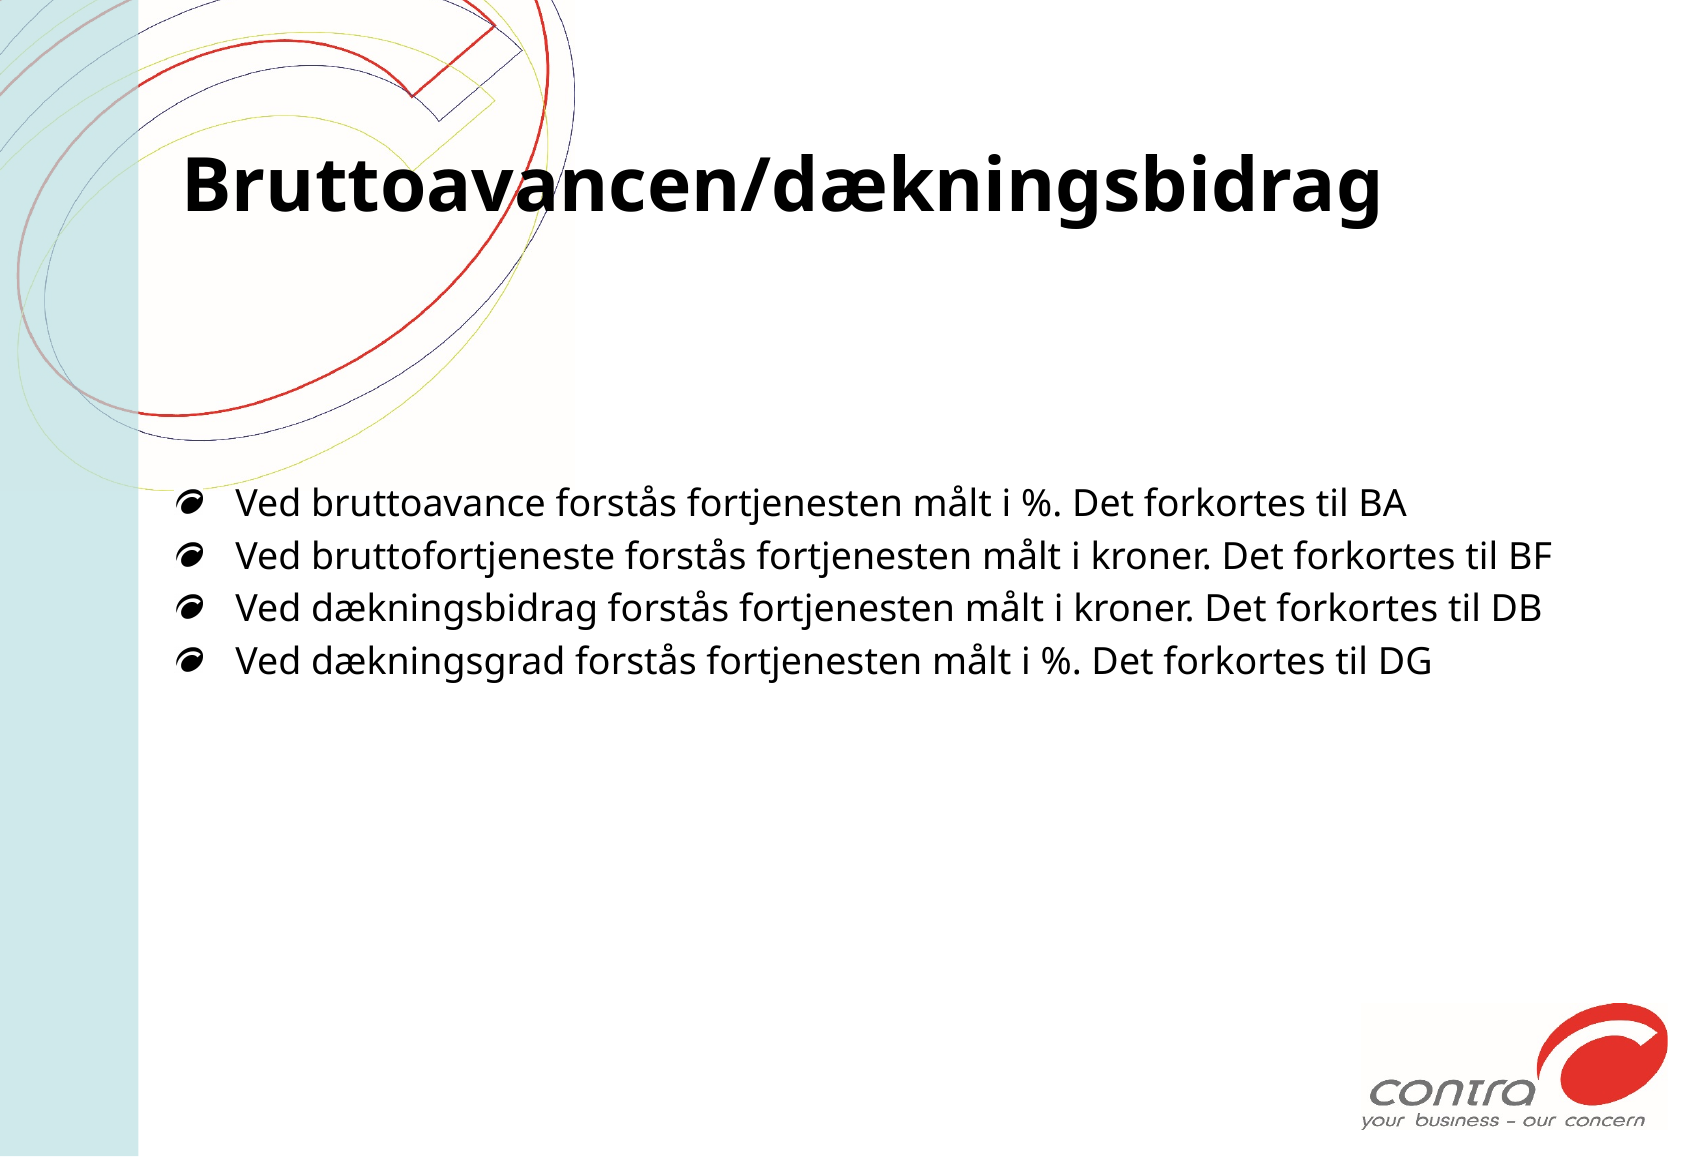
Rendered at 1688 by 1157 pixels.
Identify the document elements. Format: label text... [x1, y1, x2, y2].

picture [174, 488, 203, 515]
picture [139, 0, 575, 491]
title Bruttoavancen/dækningsbidrag [146, 129, 1688, 330]
picture [174, 593, 203, 620]
picture [1361, 1003, 1668, 1130]
picture [174, 541, 203, 568]
list Ved bruttoavance forstås fortjenesten målt i %. Det forkortes til BA Ved bruttofortjeneste forstås fortjenesten målt i kroner. Det forkortes til BF Ved dækningsbidrag forstås fortjenesten målt i kroner. Det forkortes til DB Ved dækningsgrad forstås fortjenesten målt i %. Det forkortes til DG [159, 471, 1688, 750]
picture [174, 646, 203, 673]
